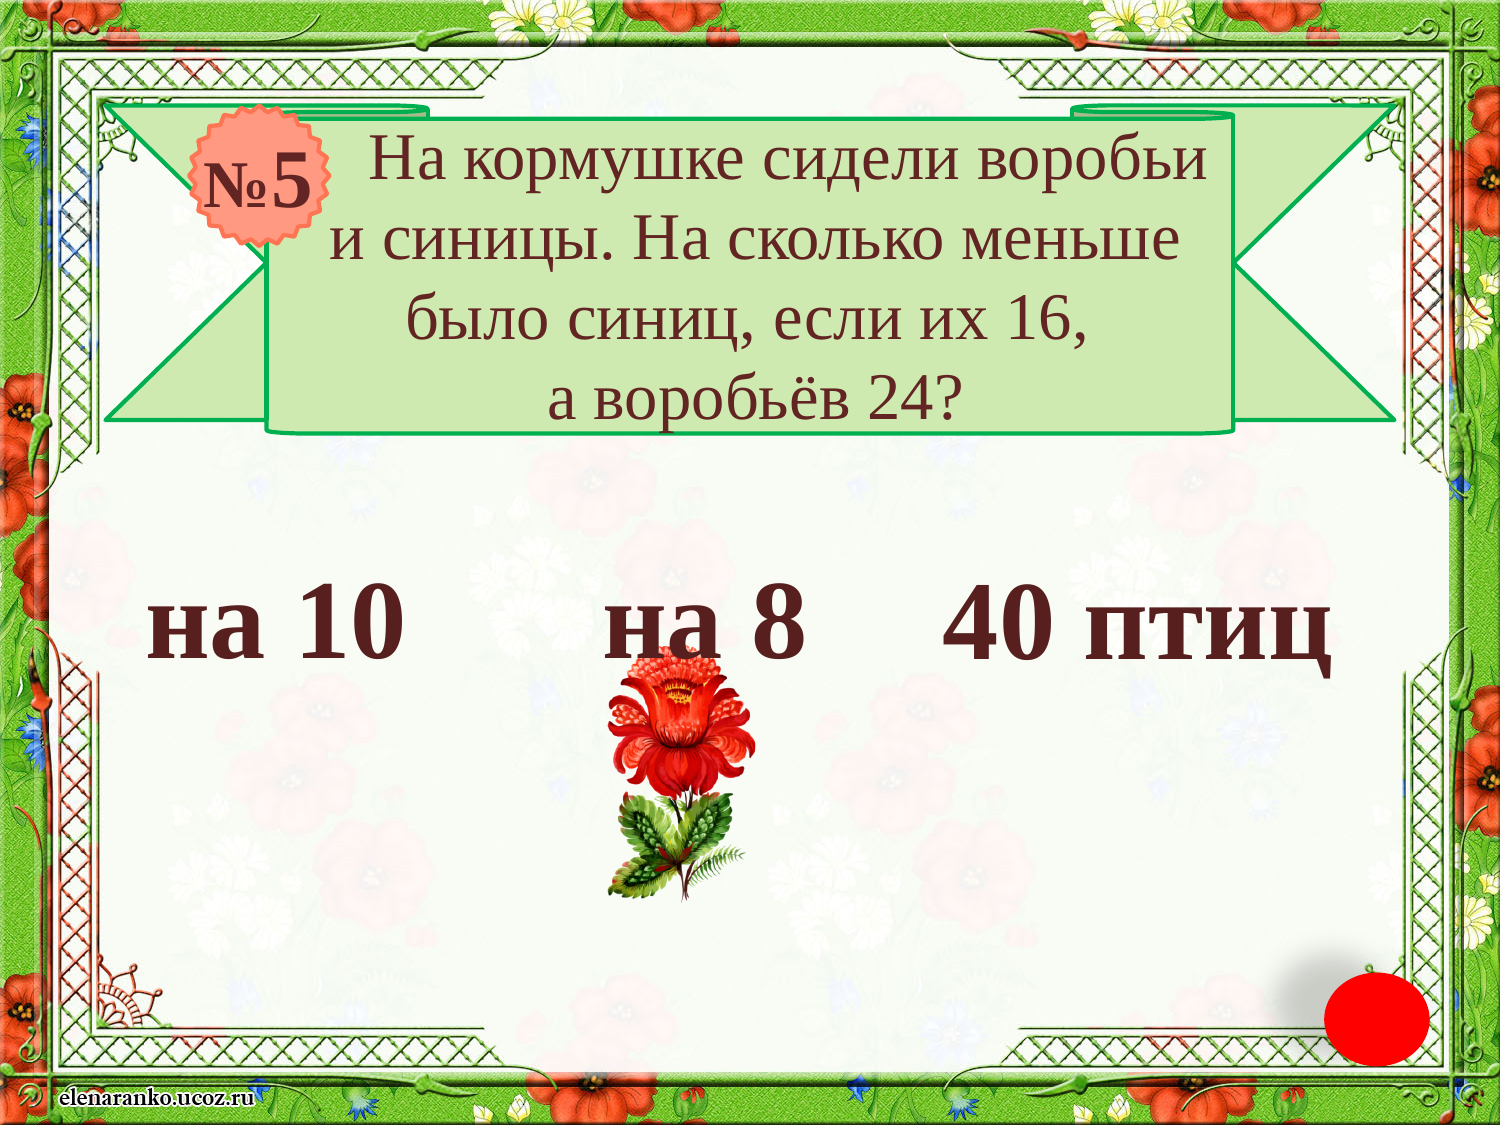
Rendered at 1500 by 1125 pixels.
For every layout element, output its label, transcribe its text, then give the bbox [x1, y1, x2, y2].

text_box на 8 [586, 538, 823, 607]
text_box [103, 103, 188, 184]
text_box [187, 105, 330, 247]
text_box На кормушке сидели воробьи и синицы. На сколько меньше было синиц, если их 16, а воробьёв 24? [269, 105, 1243, 440]
picture [0, 0, 1500, 1125]
text_box [1077, 103, 1397, 257]
text_box 40 птиц [927, 539, 1349, 690]
text_box на 10 [130, 538, 423, 689]
text_box [1322, 970, 1432, 1069]
text_box [1243, 269, 1397, 423]
text_box [103, 254, 269, 434]
